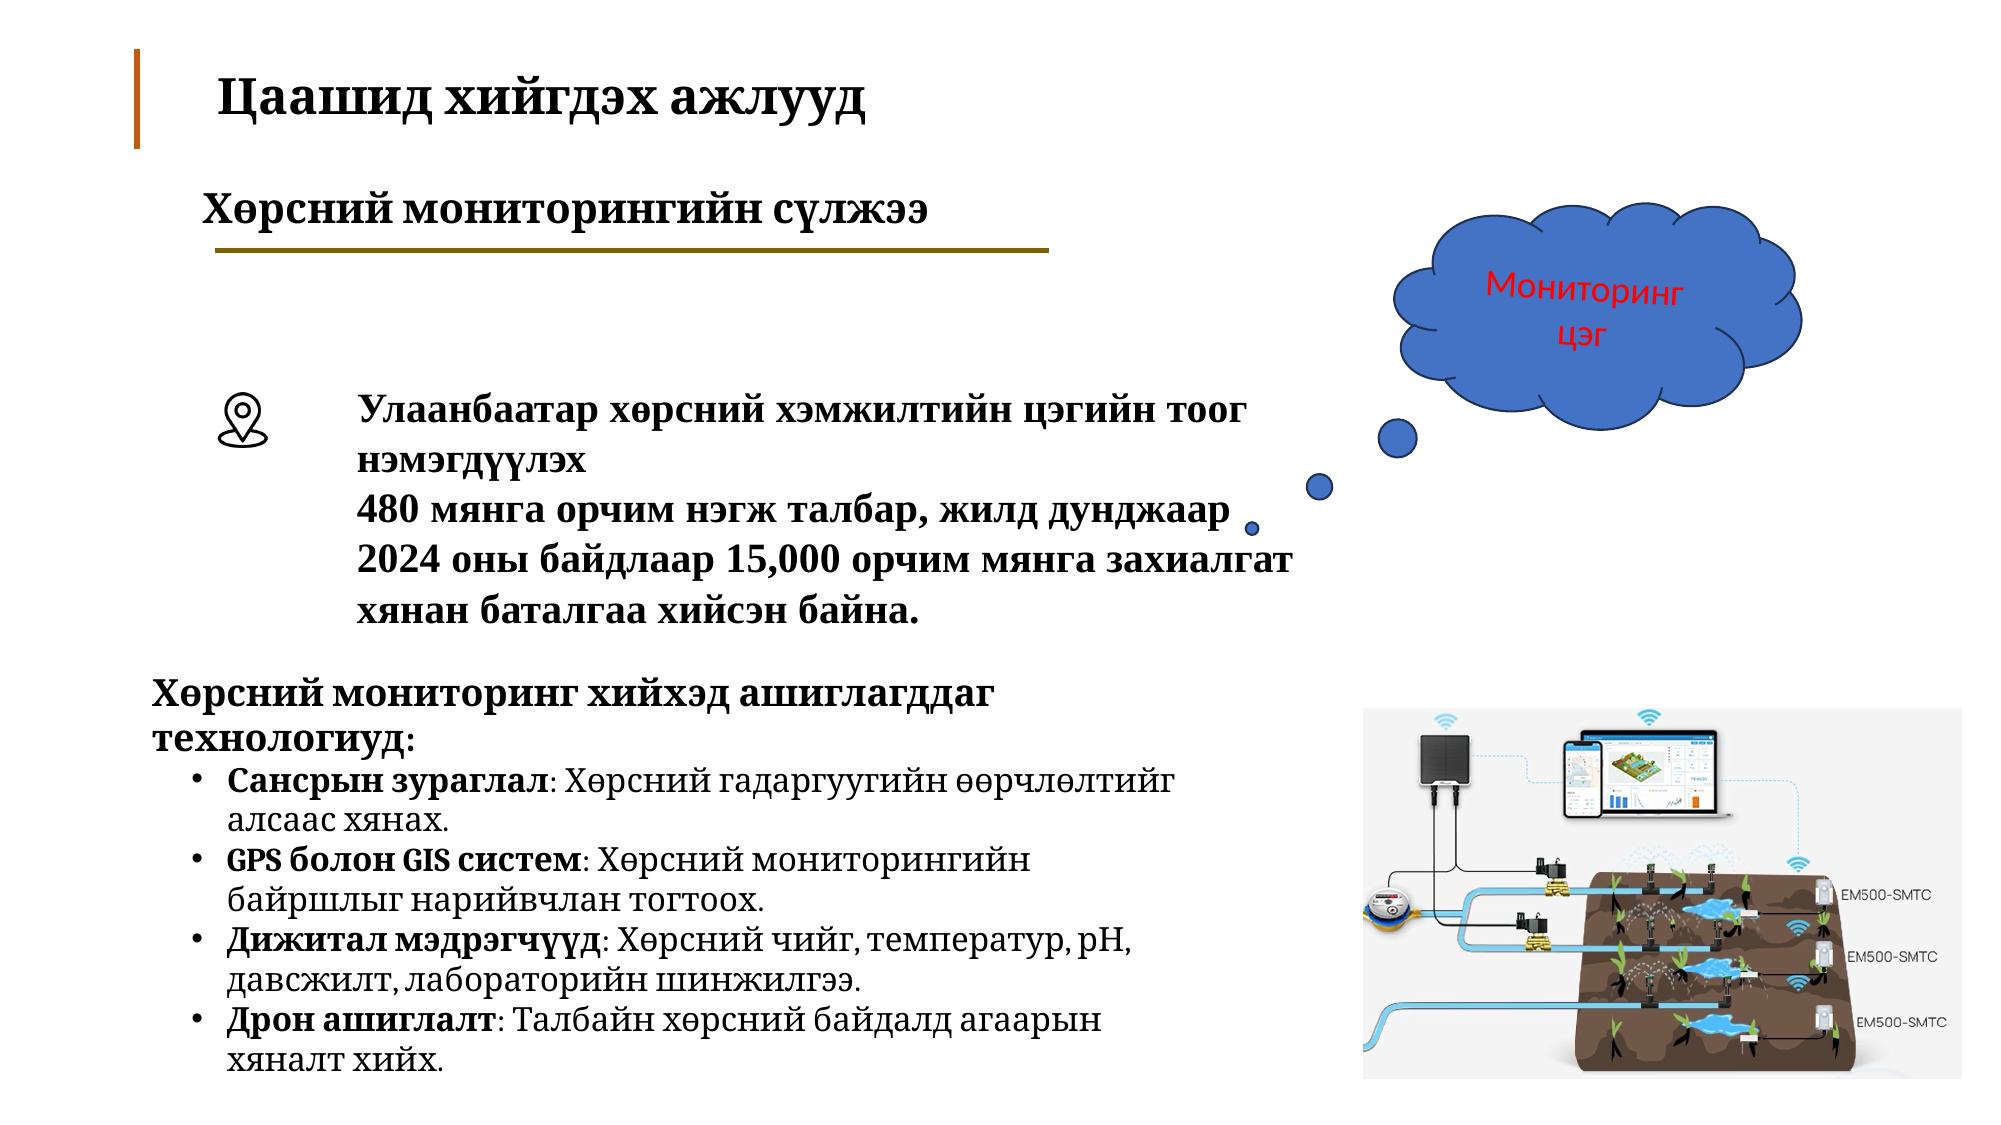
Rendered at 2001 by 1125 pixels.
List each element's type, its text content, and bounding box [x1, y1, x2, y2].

picture [1363, 708, 1962, 1079]
picture [214, 392, 271, 448]
text_box Улаанбаатар хөрсний хэмжилтийн цэгийн тоог нэмэгдүүлэх 480 мянга орчим нэгж талбар, жилд дунджаар 2024 оны байдлаар 15,000 орчим мянга захиалгат хянан баталгаа хийсэн байна. [342, 373, 1364, 639]
text_box Хөрсний мониторинг хийхэд ашиглагддаг технологиуд: Сансрын зураглал: Хөрсний гадаргуугийн өөрчлөлтийг алсаас хянах. GPS болон GIS систем: Хөрсний мониторингийн байршлыг нарийвчлан тогтоох. Дижитал мэдрэгчүүд: Хөрсний чийг, температур, рН, давсжилт, лабораторийн шинжилгээ. Дрон ашиглалт: Талбайн хөрсний байдалд агаарын хяналт хийх. [137, 661, 1214, 1086]
text_box Мониторинг цэг [1377, 418, 1418, 459]
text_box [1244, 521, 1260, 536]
text_box Мониторинг цэг [1393, 202, 1803, 431]
list Хөрсний мониторингийн сүлжээ [187, 180, 1164, 280]
text_box Цаашид хийгдэх ажлууд [202, 48, 1928, 149]
text_box Мониторинг цэг [1305, 473, 1334, 501]
